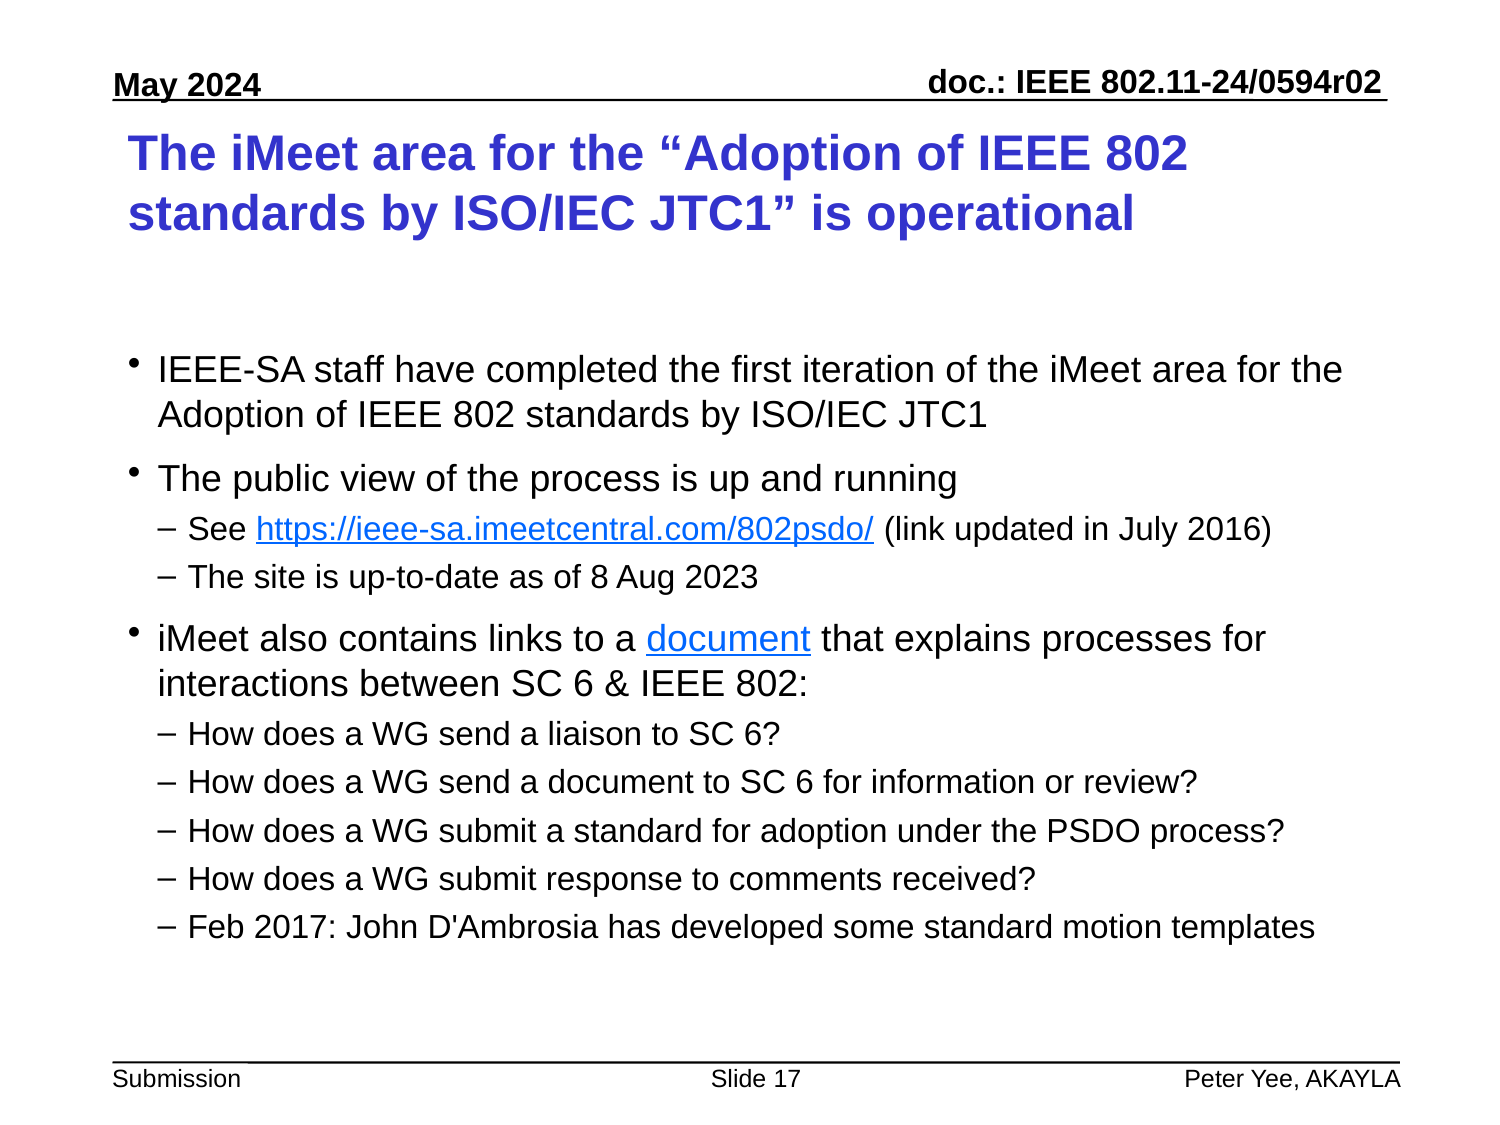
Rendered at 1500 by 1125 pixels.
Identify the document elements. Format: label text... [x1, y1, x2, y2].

slide_number Slide 17 [709, 1061, 803, 1093]
footer Peter Yee, AKAYLA [1183, 1061, 1402, 1093]
title The iMeet area for the “Adoption of IEEE 802 standards by ISO/IEC JTC1” is operational [112, 112, 1388, 288]
list IEEE-SA staff have completed the first iteration of the iMeet area for the Adoption of IEEE 802 standards by ISO/IEC JTC1 The public view of the process is up and running See https://ieee-sa.imeetcentral.com/802psdo/ (link updated in July 2016) The site is up-to-date as of 8 Aug 2023 iMeet also contains links to a document that explains processes for interactions between SC 6 & IEEE 802: How does a WG send a liaison to SC 6? How does a WG send a document to SC 6 for information or review? How does a WG submit a standard for adoption under the PSDO process? How does a WG submit response to comments received? Feb 2017: John D'Ambrosia has developed some standard motion templates [112, 337, 1388, 1013]
